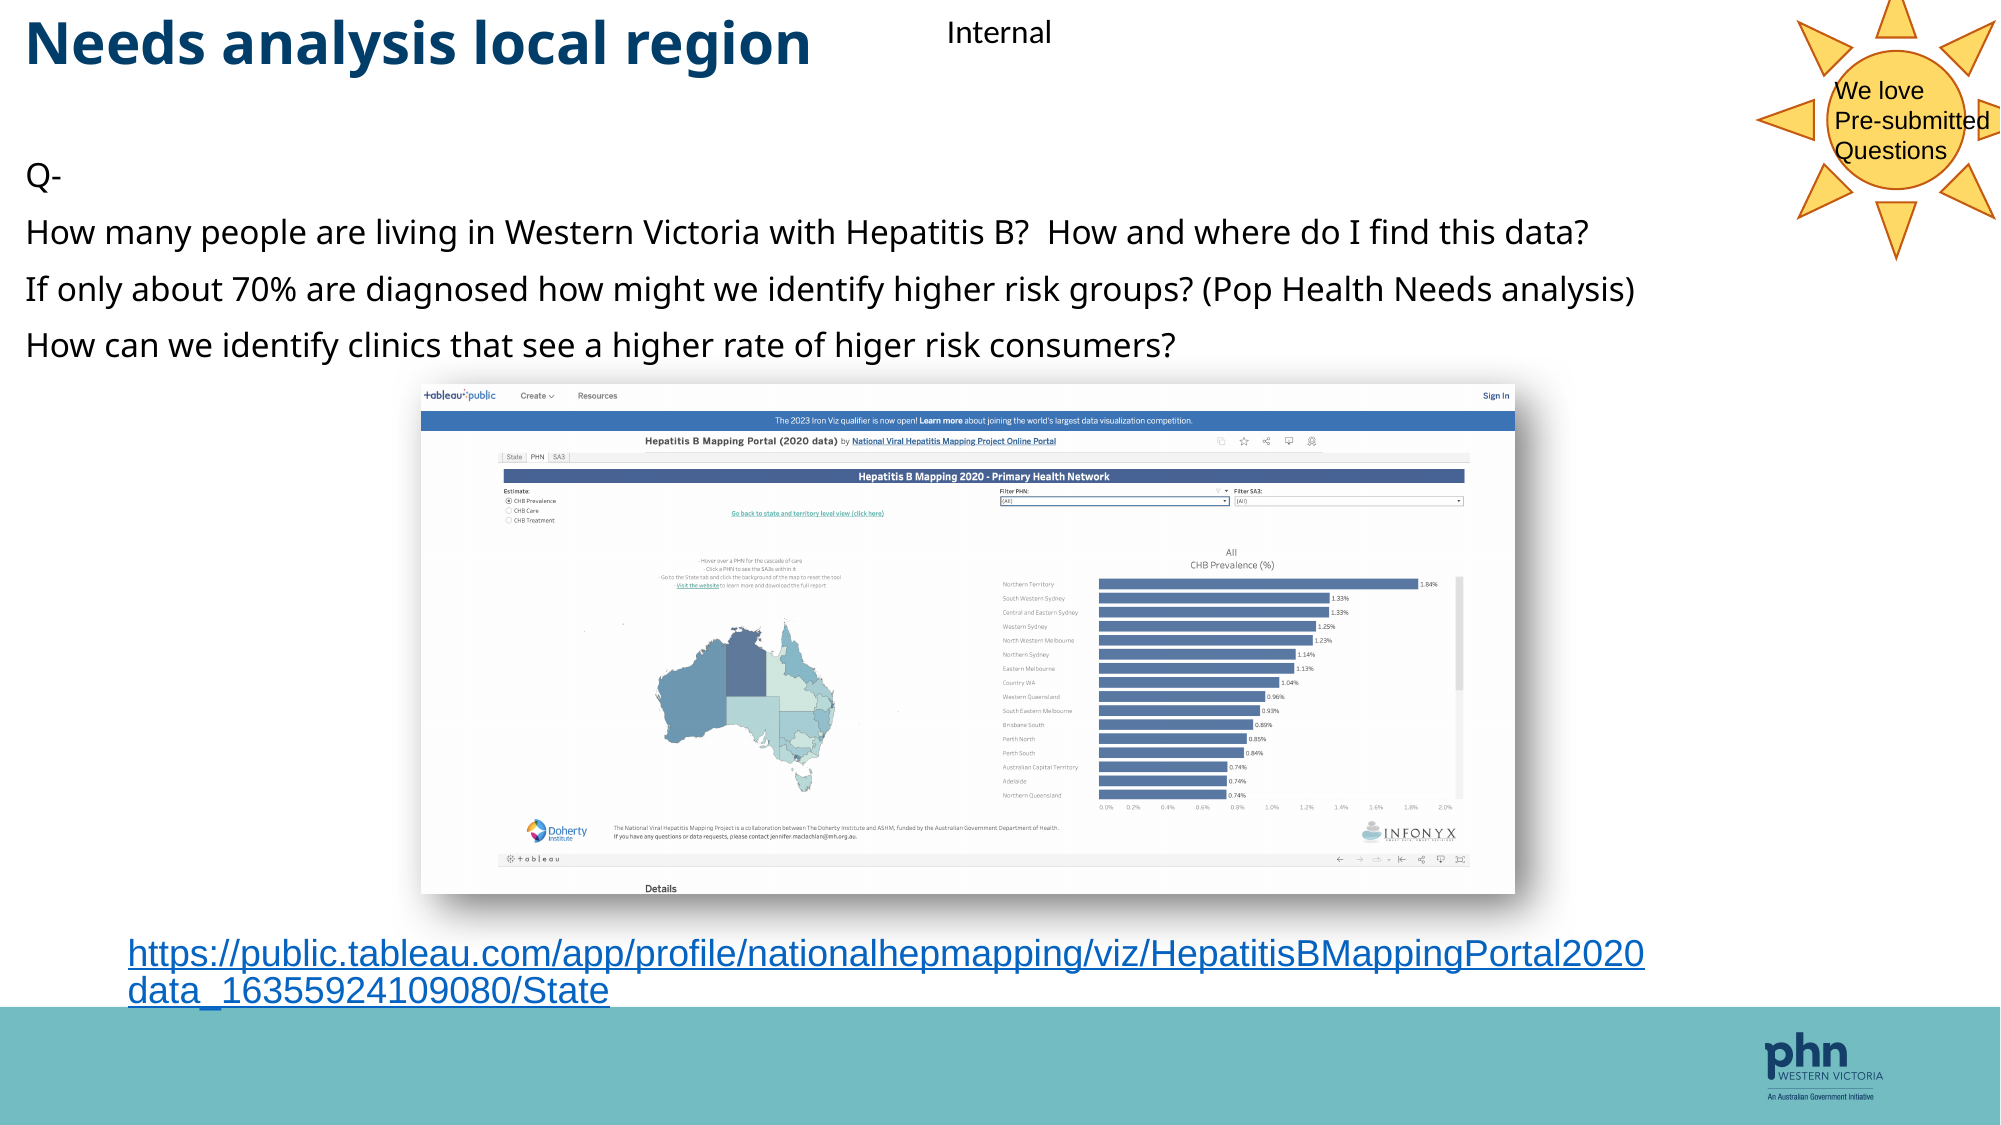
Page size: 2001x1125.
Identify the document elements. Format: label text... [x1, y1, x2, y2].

text_box [1875, 201, 1918, 262]
list Q- How many people are living in Western Victoria with Hepatitis B? How and where do I find this data? If only about 70% are diagnosed how might we identify higher risk groups? (Pop Health Needs analysis) How can we identify clinics that see a higher rate of higer risk consumers? [25, 153, 1790, 892]
text_box [1938, 172, 1997, 220]
text_box [1796, 172, 1854, 220]
text_box We love Pre-submitted Questions [1819, 67, 2000, 172]
text_box [1938, 19, 1997, 67]
text_box [1849, 172, 1944, 191]
picture [0, 0, 2001, 1125]
text_box [1755, 98, 1815, 142]
title Needs analysis local region [24, 8, 1789, 86]
text_box [1875, 0, 1918, 39]
text_box [1796, 19, 1854, 68]
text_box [112, 384, 1675, 1028]
text_box [1850, 49, 1943, 67]
